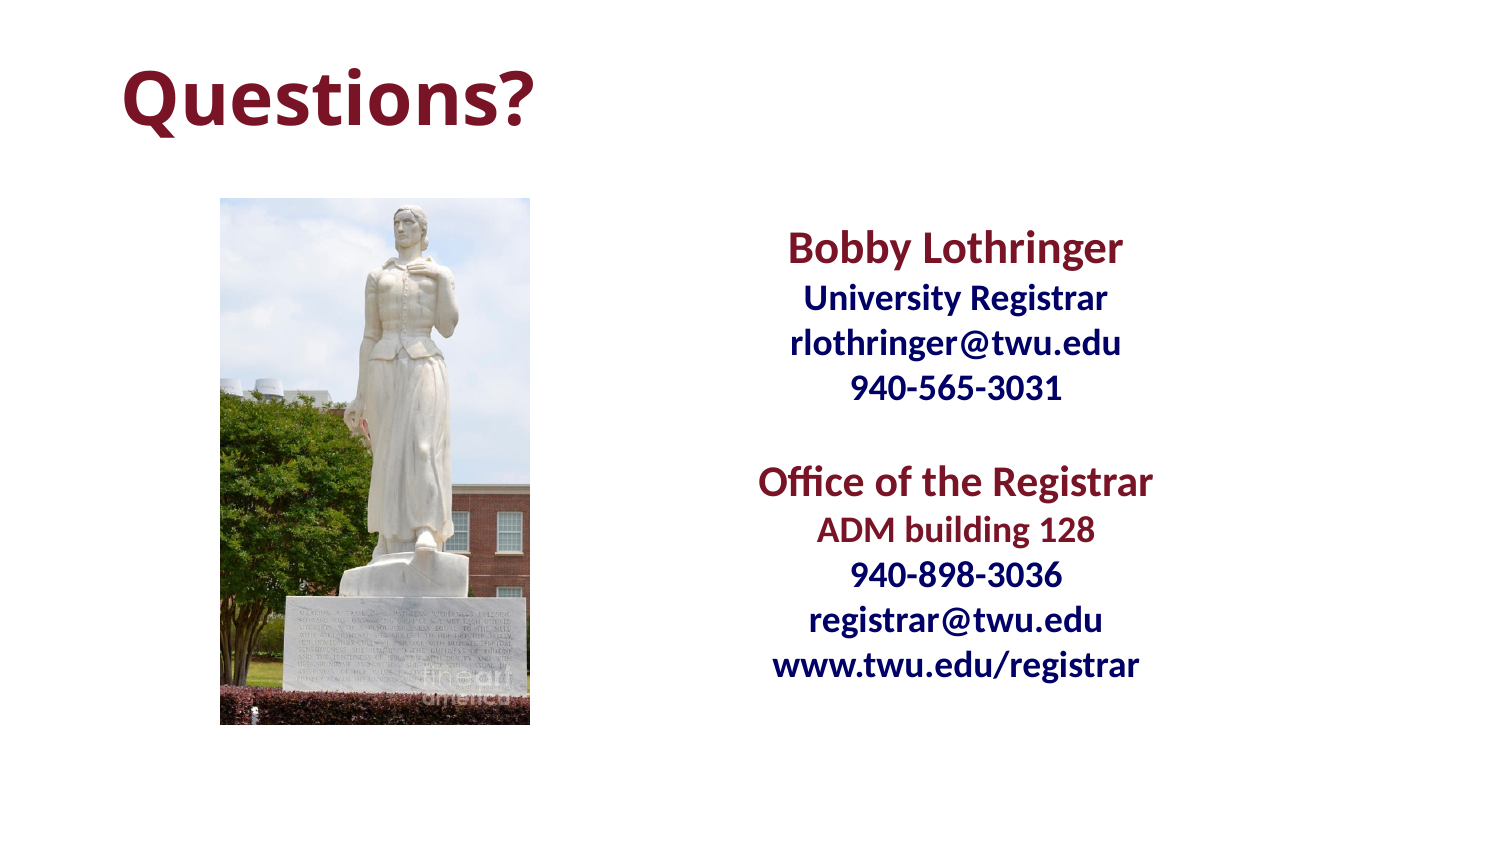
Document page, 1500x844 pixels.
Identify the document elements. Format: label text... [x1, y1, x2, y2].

title Questions? [106, 42, 1128, 174]
picture [220, 197, 530, 725]
text_box Bobby Lothringer University Registrar rlothringer@twu.edu 940-565-3031 Office of the Registrar ADM building 128 940-898-3036 registrar@twu.edu www.twu.edu/registrar [731, 209, 1181, 745]
